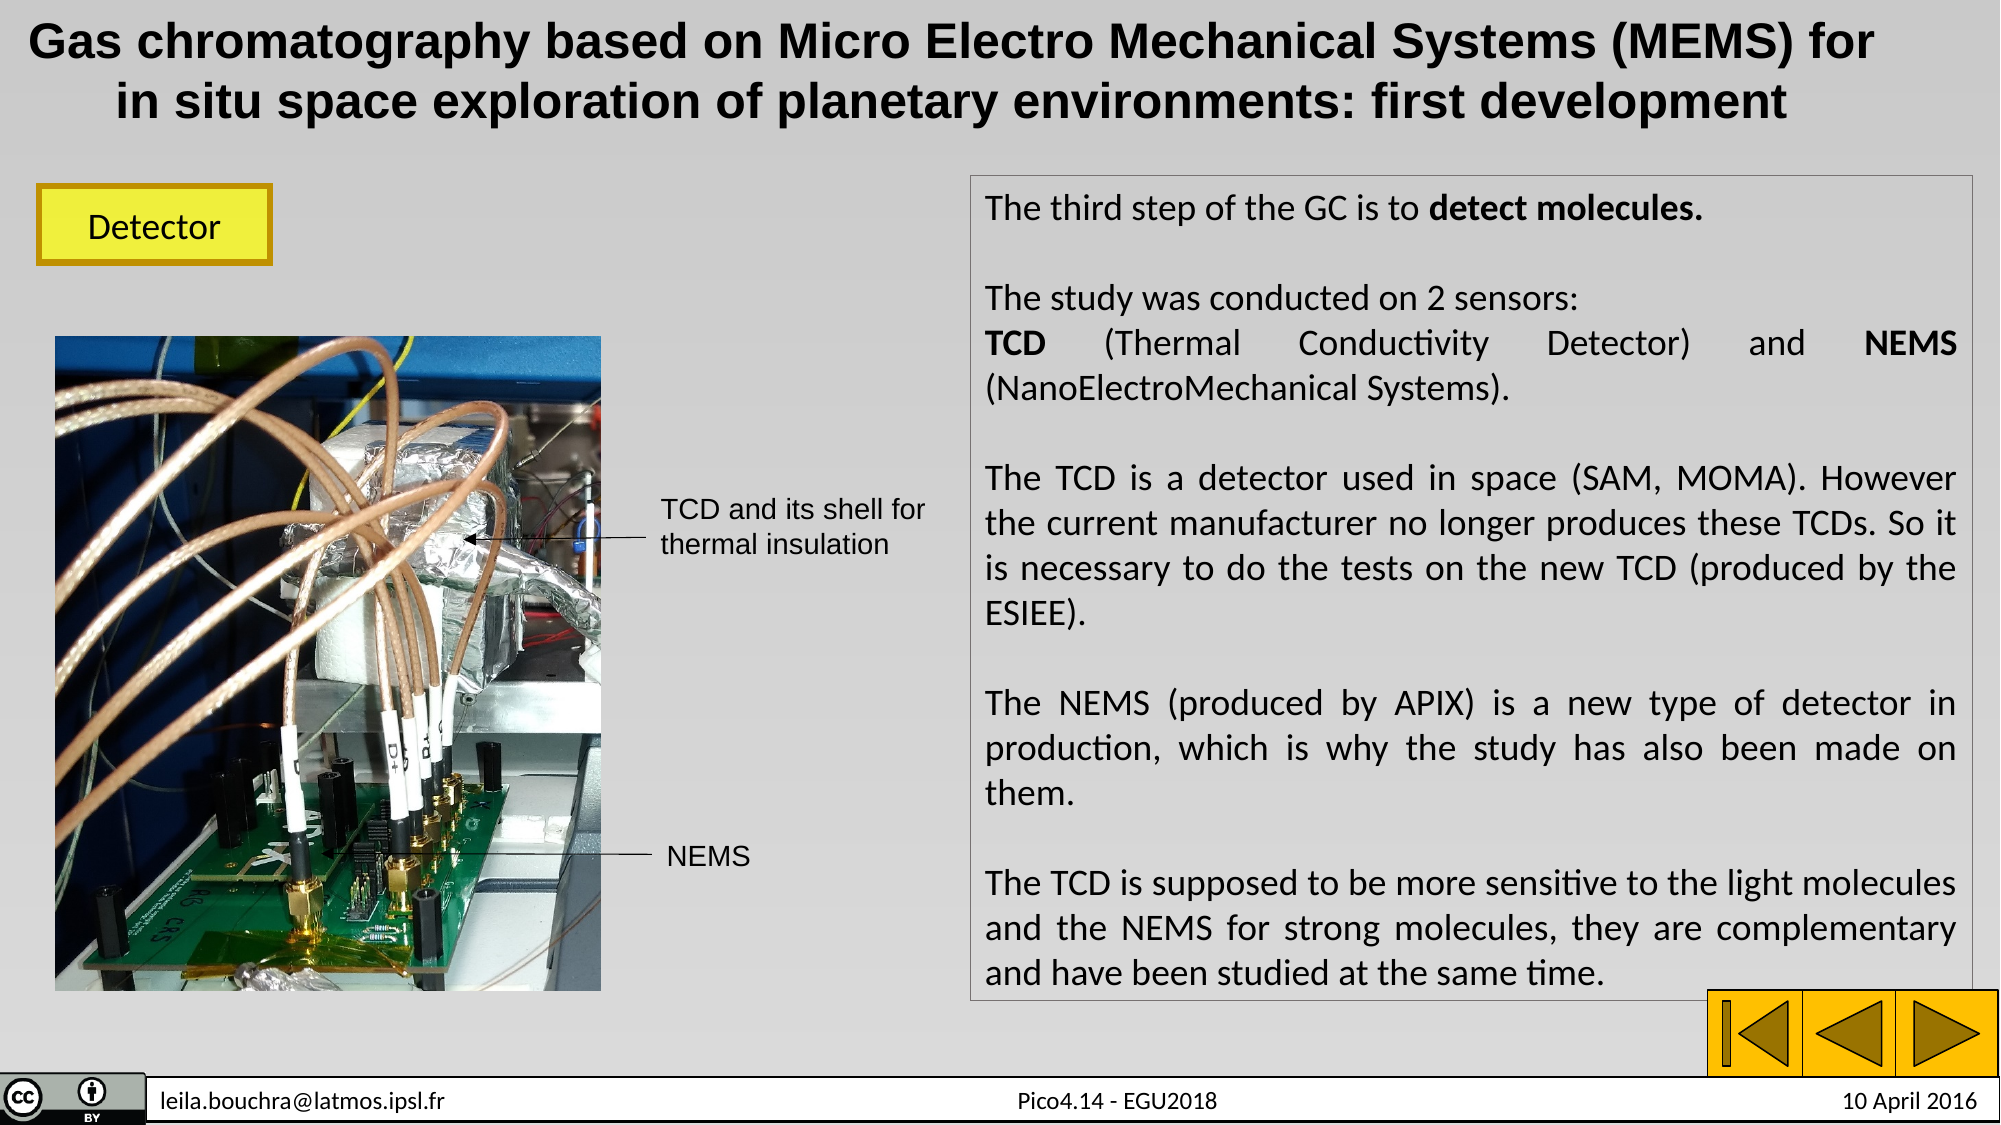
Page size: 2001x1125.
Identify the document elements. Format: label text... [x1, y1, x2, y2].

text_box Detector [38, 185, 271, 263]
picture [55, 336, 601, 991]
text_box [1802, 990, 1896, 1076]
text_box [1896, 990, 1999, 1076]
text_box NEMS [651, 829, 766, 880]
text_box The third step of the GC is to detect molecules. The study was conducted on 2 sensors: TCD (Thermal Conductivity Detector) and NEMS (NanoElectroMechanical Systems). The TCD is a detector used in space (SAM, MOMA). However the current manufacturer no longer produces these TCDs. So it is necessary to do the tests on the new TCD (produced by the ESIEE). The NEMS (produced by APIX) is a new type of detector in production, which is why the study has also been made on them. The TCD is supposed to be more sensitive to the light molecules and the NEMS for strong molecules, they are complementary and have been studied at the same time. [970, 175, 1973, 1001]
text_box Gas chromatography based on Micro Electro Mechanical Systems (MEMS) for in situ space exploration of planetary environments: first development [0, 0, 1905, 136]
text_box [1707, 990, 1802, 1076]
picture [0, 1072, 146, 1125]
text_box TCD and its shell for thermal insulation [645, 483, 970, 569]
text_box leila.bouchra@latmos.ipsl.fr Pico4.14 - EGU2018 10 April 2016 [146, 1076, 2000, 1123]
